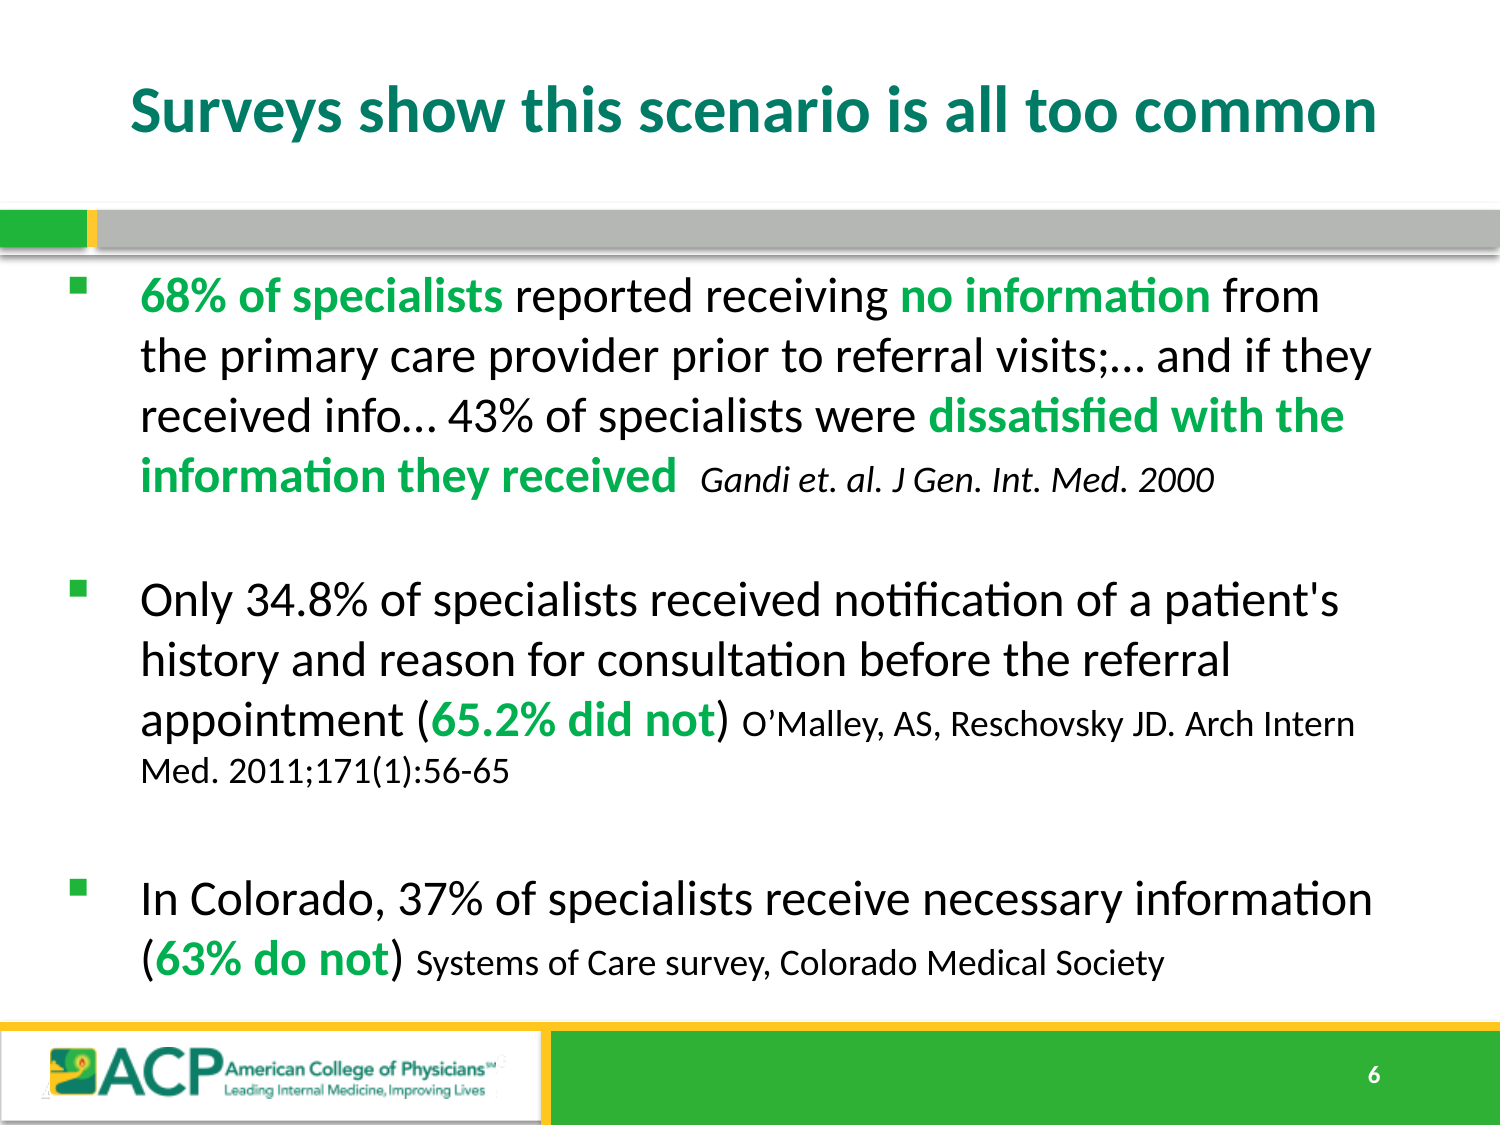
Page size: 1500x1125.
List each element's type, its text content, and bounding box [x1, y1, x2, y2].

title Surveys show this scenario is all too common [62, 24, 1463, 188]
picture [50, 1047, 496, 1099]
list 68% of specialists reported receiving no information from the primary care provider prior to referral visits;… and if they received info… 43% of specialists were dissatisfied with the information they received Gandi et. al. J Gen. Int. Med. 2000 Only 34.8% of specialists received notification of a patient's history and reason for consultation before the referral appointment (65.2% did not) O’Malley, AS, Reschovsky JD. Arch Intern Med. 2011;171(1):56-65 In Colorado, 37% of specialists receive necessary information (63% do not) Systems of Care survey, Colorado Medical Society [50, 254, 1413, 1013]
